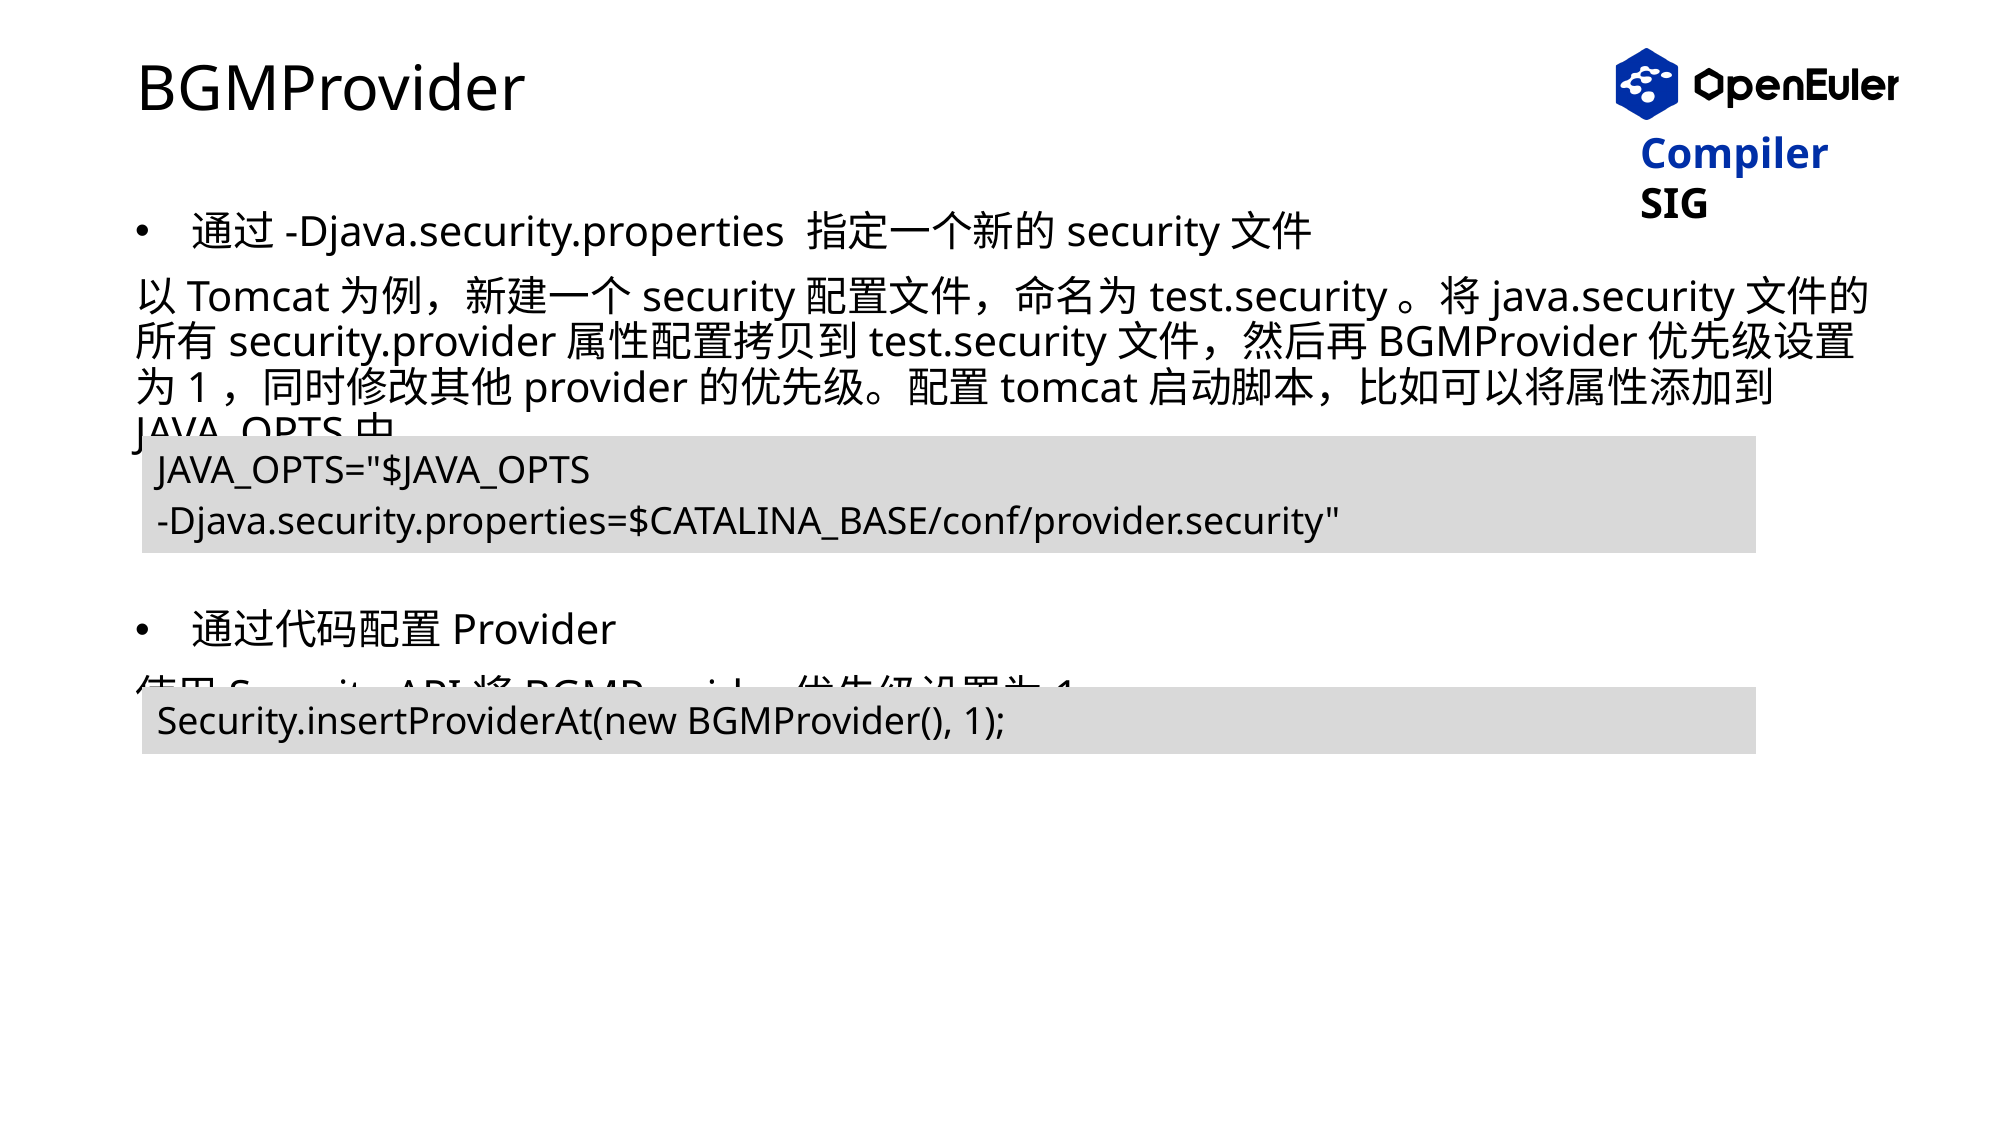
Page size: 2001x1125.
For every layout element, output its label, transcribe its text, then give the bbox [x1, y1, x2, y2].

table_header JAVA_OPTS="$JAVA_OPTS -Djava.security.properties=$CATALINA_BASE/conf/provider.security" [142, 436, 1756, 553]
list 通过-Djava.security.properties 指定一个新的security文件 以Tomcat为例，新建一个security配置文件，命名为test.security。将java.security文件的所有security.provider属性配置拷贝到test.security文件，然后再BGMProvider优先级设置为1，同时修改其他provider的优先级。配置tomcat启动脚本，比如可以将属性添加到JAVA_OPTS中。 通过代码配置Provider 使用Security API将BGMProvider优先级设置为1 [120, 202, 1899, 917]
title BGMProvider [120, 48, 1578, 132]
table_header Security.insertProviderAt(new BGMProvider(), 1); [142, 687, 1756, 754]
